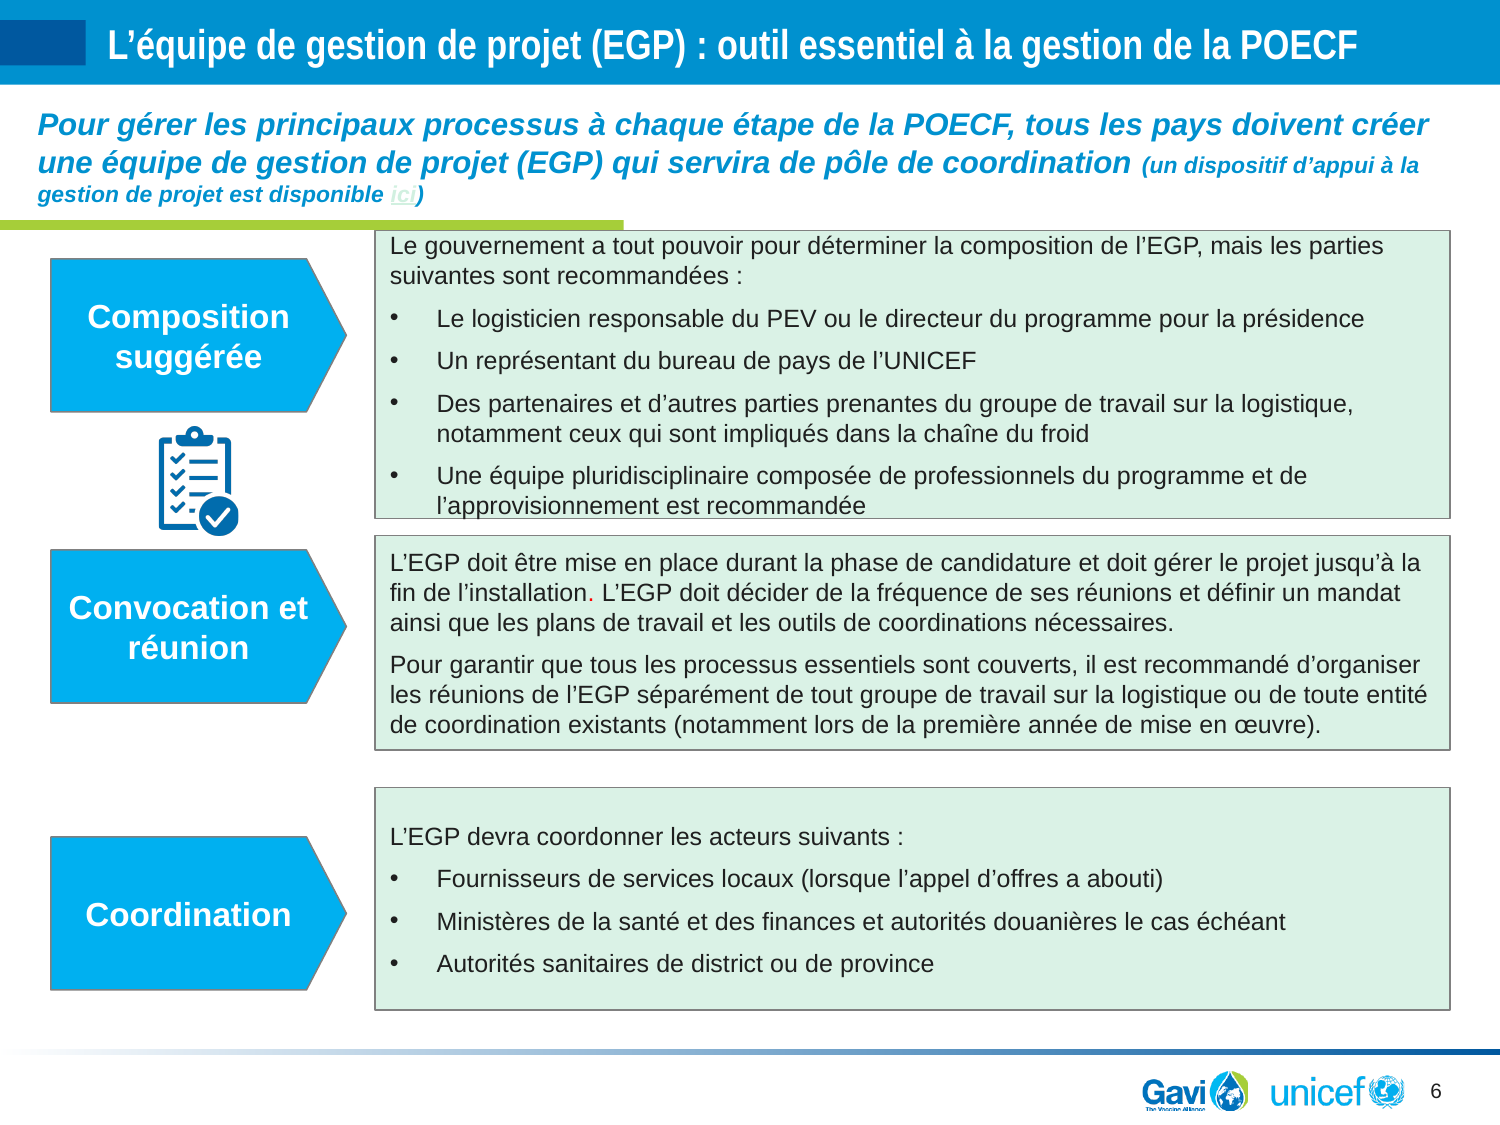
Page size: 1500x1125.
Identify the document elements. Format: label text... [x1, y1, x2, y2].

text_box Le gouvernement a tout pouvoir pour déterminer la composition de l’EGP, mais les parties suivantes sont recommandées : Le logisticien responsable du PEV ou le directeur du programme pour la présidence Un représentant du bureau de pays de l’UNICEF Des partenaires et d’autres parties prenantes du groupe de travail sur la logistique, notamment ceux qui sont impliqués dans la chaîne du froid Une équipe pluridisciplinaire composée de professionnels du programme et de l’approvisionnement est recommandée [373, 228, 1452, 521]
text_box Coordination [48, 834, 349, 993]
picture [0, 220, 625, 230]
picture [158, 426, 239, 536]
text_box L’équipe de gestion de projet (EGP) : outil essentiel à la gestion de la POECF [107, 17, 1472, 68]
text_box Pour gérer les principaux processus à chaque étape de la POECF, tous les pays doivent créer une équipe de gestion de projet (EGP) qui servira de pôle de coordination (un dispositif d’appui à la gestion de projet est disponible ici) [37, 104, 1468, 207]
text_box Composition suggérée [48, 256, 349, 414]
text_box L’EGP doit être mise en place durant la phase de candidature et doit gérer le projet jusqu’à la fin de l’installation. L’EGP doit décider de la fréquence de ses réunions et définir un mandat ainsi que les plans de travail et les outils de coordinations nécessaires. Pour garantir que tous les processus essentiels sont couverts, il est recommandé d’organiser les réunions de l’EGP séparément de tout groupe de travail sur la logistique ou de toute entité de coordination existants (notamment lors de la première année de mise en œuvre). [373, 533, 1452, 752]
text_box Convocation et réunion [48, 547, 349, 706]
text_box L’EGP devra coordonner les acteurs suivants : Fournisseurs de services locaux (lorsque l’appel d’offres a abouti) Ministères de la santé et des finances et autorités douanières le cas échéant Autorités sanitaires de district ou de province [373, 785, 1452, 1012]
text_box [0, 20, 86, 66]
